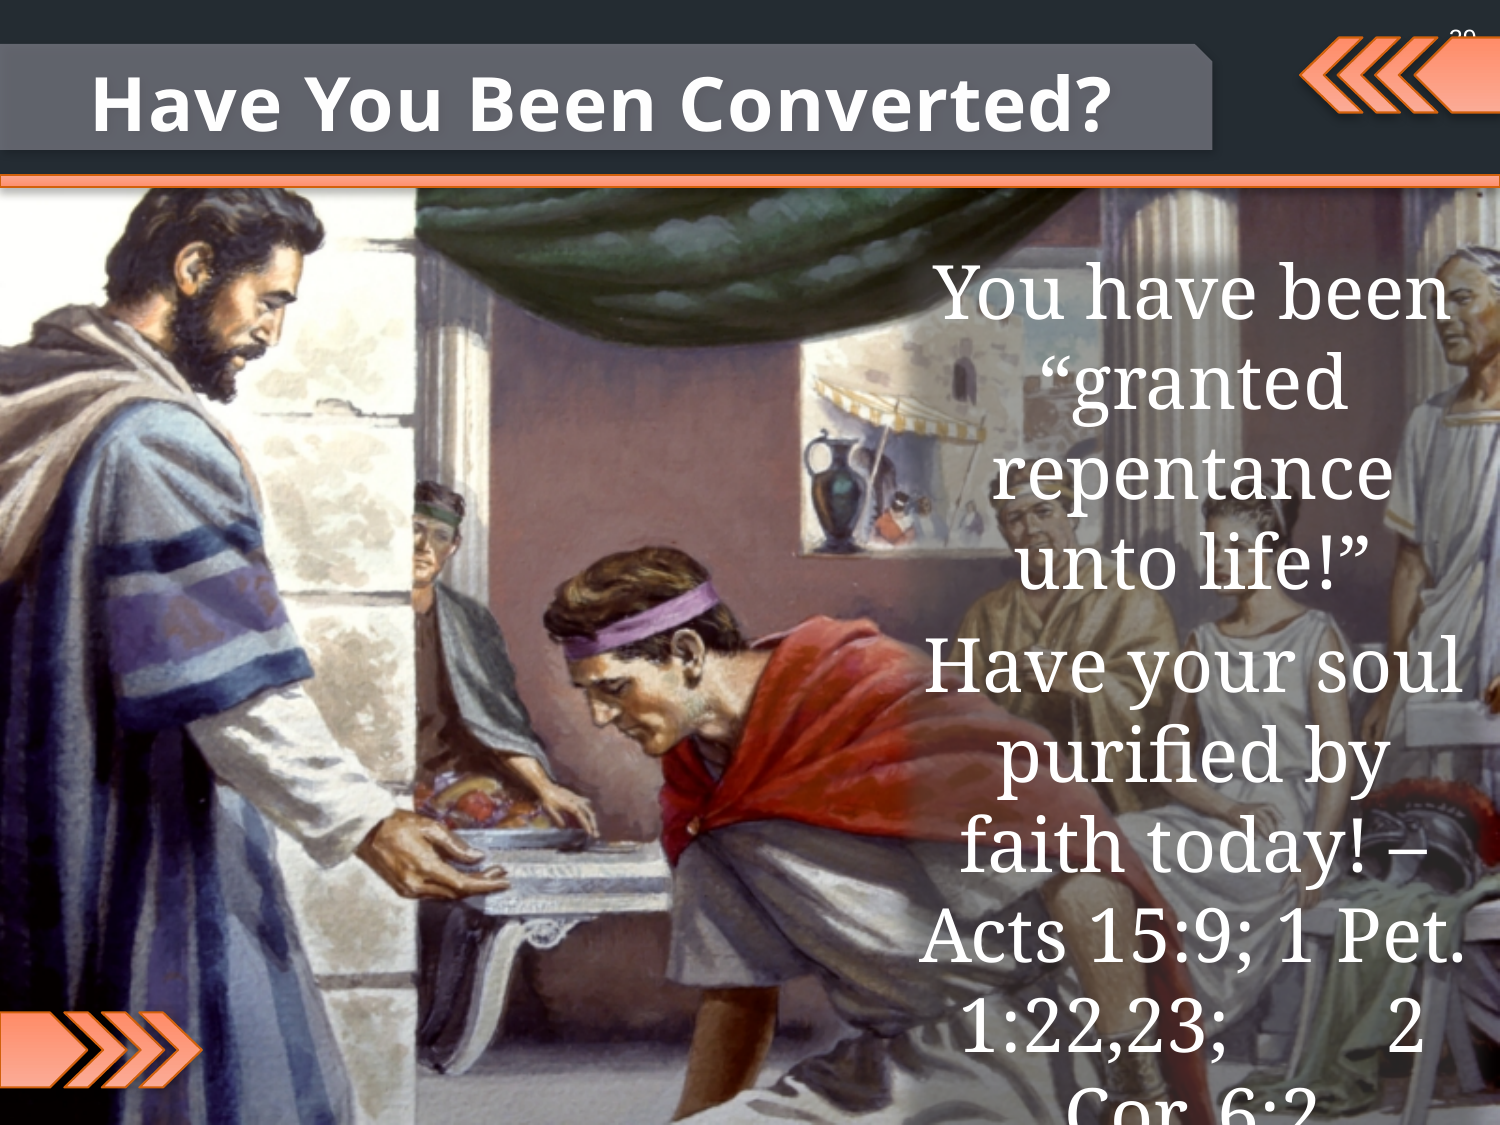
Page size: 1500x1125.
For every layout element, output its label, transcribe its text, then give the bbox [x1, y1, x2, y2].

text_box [0, 1011, 203, 1088]
text_box [0, 174, 1500, 186]
slide_number 29 [1337, 12, 1492, 36]
picture [0, 186, 1500, 1125]
text_box Have You Been Converted? [0, 42, 1215, 152]
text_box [1299, 36, 1500, 113]
